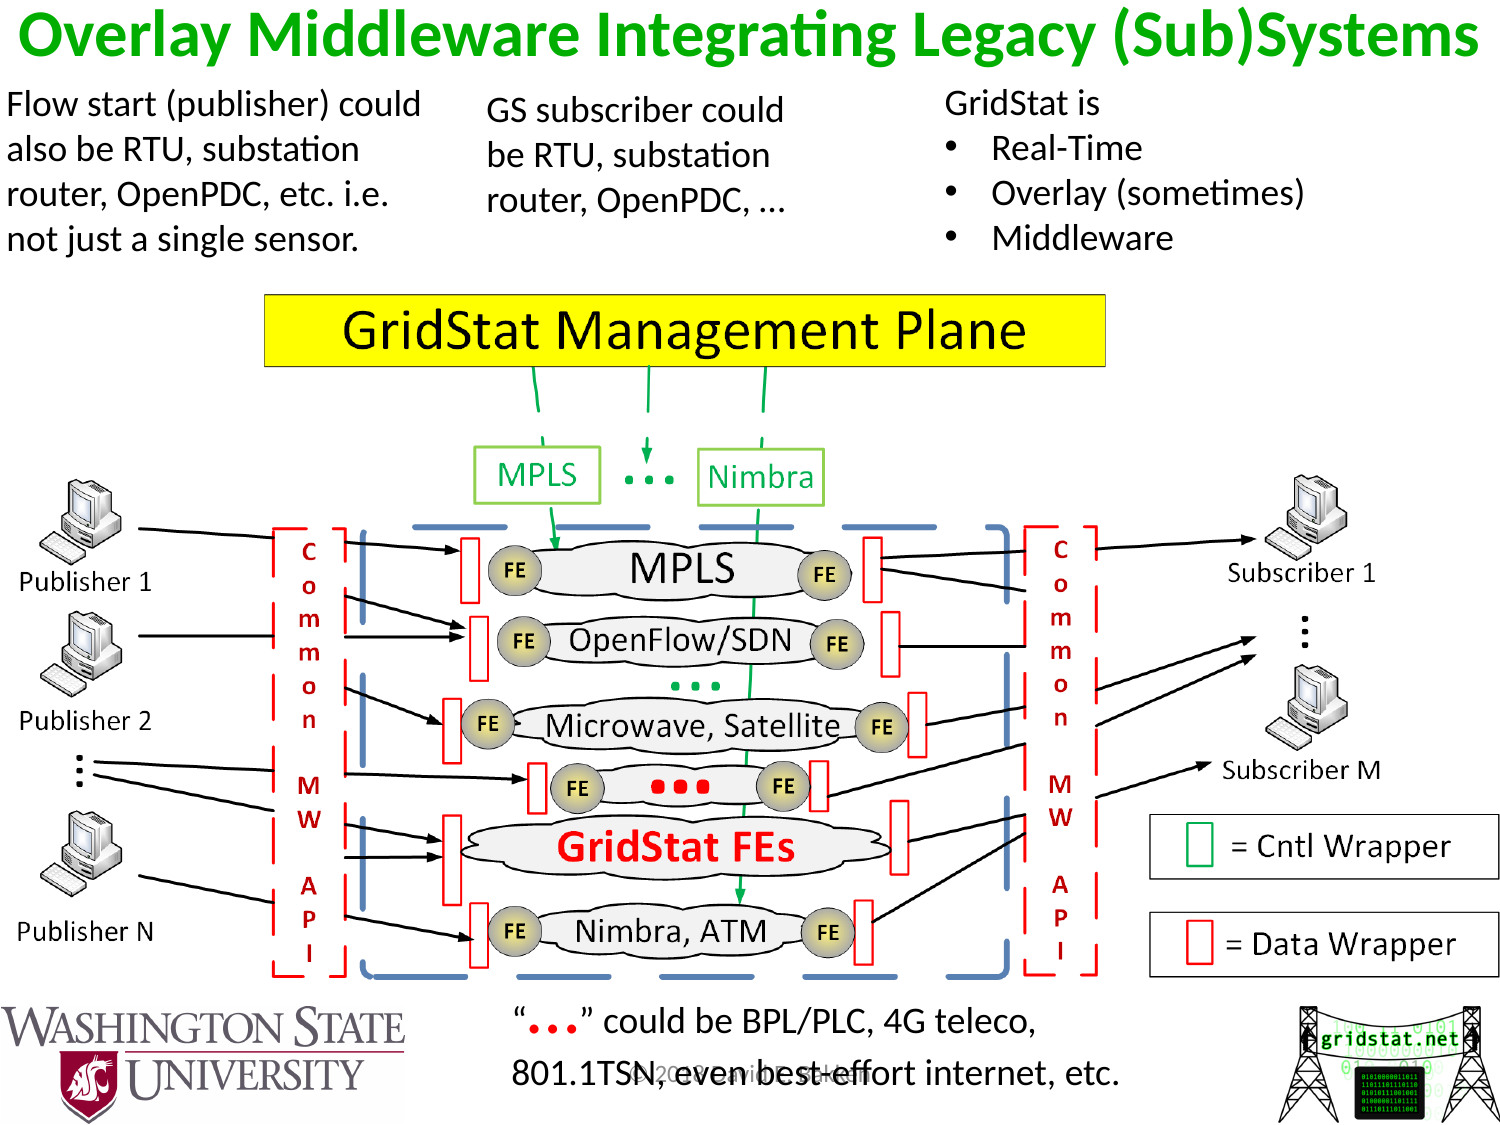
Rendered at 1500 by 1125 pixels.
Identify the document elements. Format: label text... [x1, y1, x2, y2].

picture [1278, 1006, 1500, 1123]
text_box Flow start (publisher) could also be RTU, substation router, OpenPDC, etc. i.e. not just a single sensor. [0, 71, 448, 267]
text_box “…” could be BPL/PLC, 4G teleco, 801.1TSN, even best-effort internet, etc. [496, 990, 1180, 1101]
footer © 2018 David E. Bakken [512, 1042, 988, 1103]
title Overlay Middleware Integrating Legacy (Sub)Systems [0, 0, 1500, 94]
picture [1, 1006, 405, 1124]
text_box GridStat is Real-Time Overlay (sometimes) Middleware [929, 70, 1321, 266]
picture [0, 275, 1500, 983]
text_box GS subscriber could be RTU, substation router, OpenPDC, … [471, 77, 819, 227]
